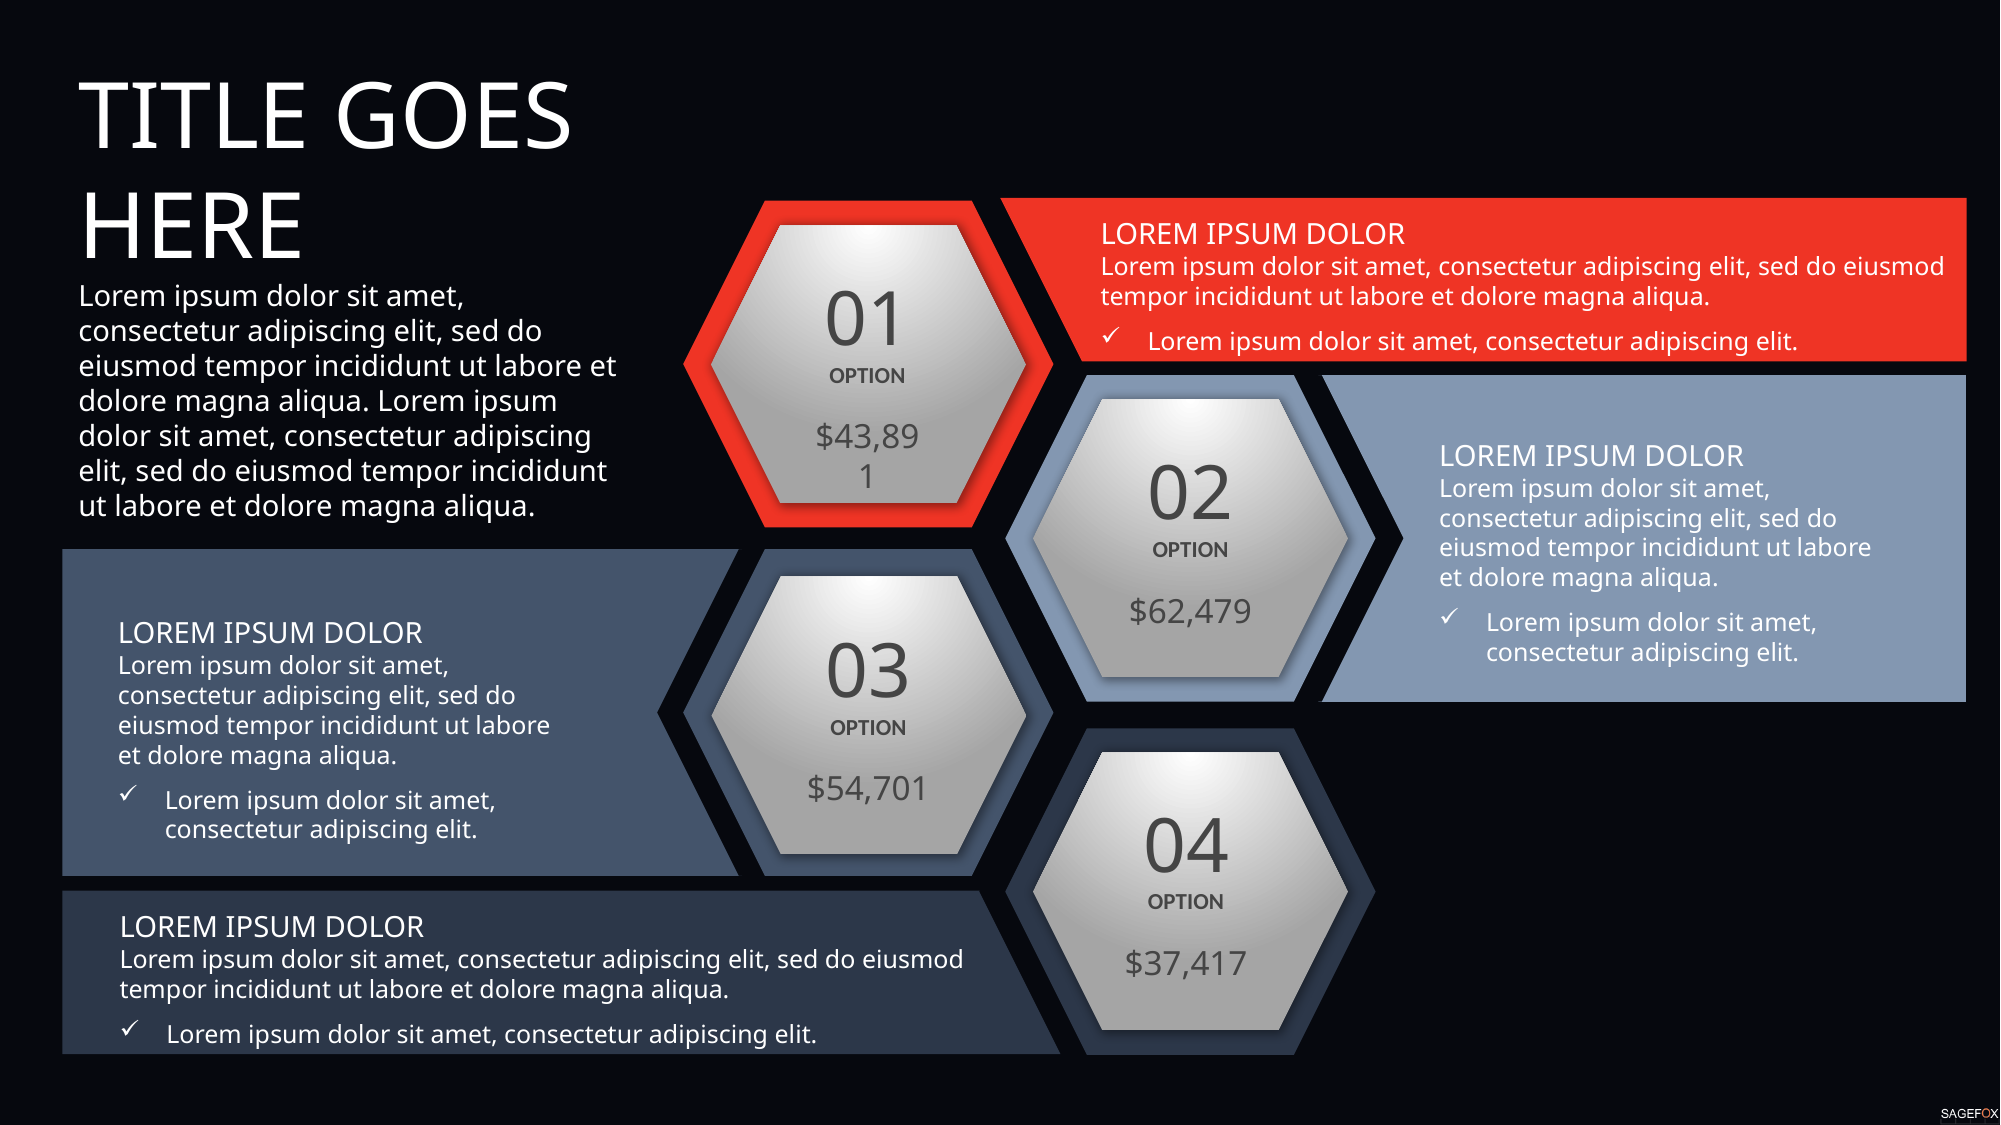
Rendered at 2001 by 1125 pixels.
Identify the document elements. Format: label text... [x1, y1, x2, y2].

text_box [682, 548, 1055, 877]
text_box [1031, 751, 1350, 1032]
text_box 04 OPTION $37,417 [1109, 789, 1263, 990]
text_box LOREM IPSUM DOLOR Lorem ipsum dolor sit amet, consectetur adipiscing elit, sed do eiusmod tempor incididunt ut labore et dolore magna aliqua. Lorem ipsum dolor sit amet, consectetur adipiscing elit. [104, 900, 985, 1056]
text_box LOREM IPSUM DOLOR Lorem ipsum dolor sit amet, consectetur adipiscing elit, sed do eiusmod tempor incididunt ut labore et dolore magna aliqua. Lorem ipsum dolor sit amet, consectetur adipiscing elit. [1085, 207, 1966, 363]
text_box 01 OPTION $43,891 [799, 263, 935, 503]
text_box TITLE GOES HERE Lorem ipsum dolor sit amet, consectetur adipiscing elit, sed do eiusmod tempor incididunt ut labore et dolore magna aliqua. Lorem ipsum dolor sit amet, consectetur adipiscing elit, sed do eiusmod tempor incididunt ut labore et dolore magna aliqua. [63, 49, 638, 575]
text_box [1004, 727, 1377, 1056]
text_box [61, 889, 1063, 1056]
text_box [709, 224, 1028, 505]
text_box [61, 548, 744, 877]
text_box LOREM IPSUM DOLOR Lorem ipsum dolor sit amet, consectetur adipiscing elit, sed do eiusmod tempor incididunt ut labore et dolore magna aliqua. Lorem ipsum dolor sit amet, consectetur adipiscing elit. [103, 607, 595, 852]
text_box [710, 575, 1028, 856]
text_box [1031, 398, 1350, 679]
picture [1940, 1108, 2000, 1125]
text_box [999, 196, 1968, 363]
text_box 03 OPTION $54,701 [791, 614, 945, 815]
text_box [1317, 373, 1967, 703]
text_box [682, 199, 1055, 529]
text_box 02 OPTION $62,479 [1114, 437, 1267, 638]
text_box [1004, 373, 1377, 703]
text_box LOREM IPSUM DOLOR Lorem ipsum dolor sit amet, consectetur adipiscing elit, sed do eiusmod tempor incididunt ut labore et dolore magna aliqua. Lorem ipsum dolor sit amet, consectetur adipiscing elit. [1424, 429, 1916, 675]
